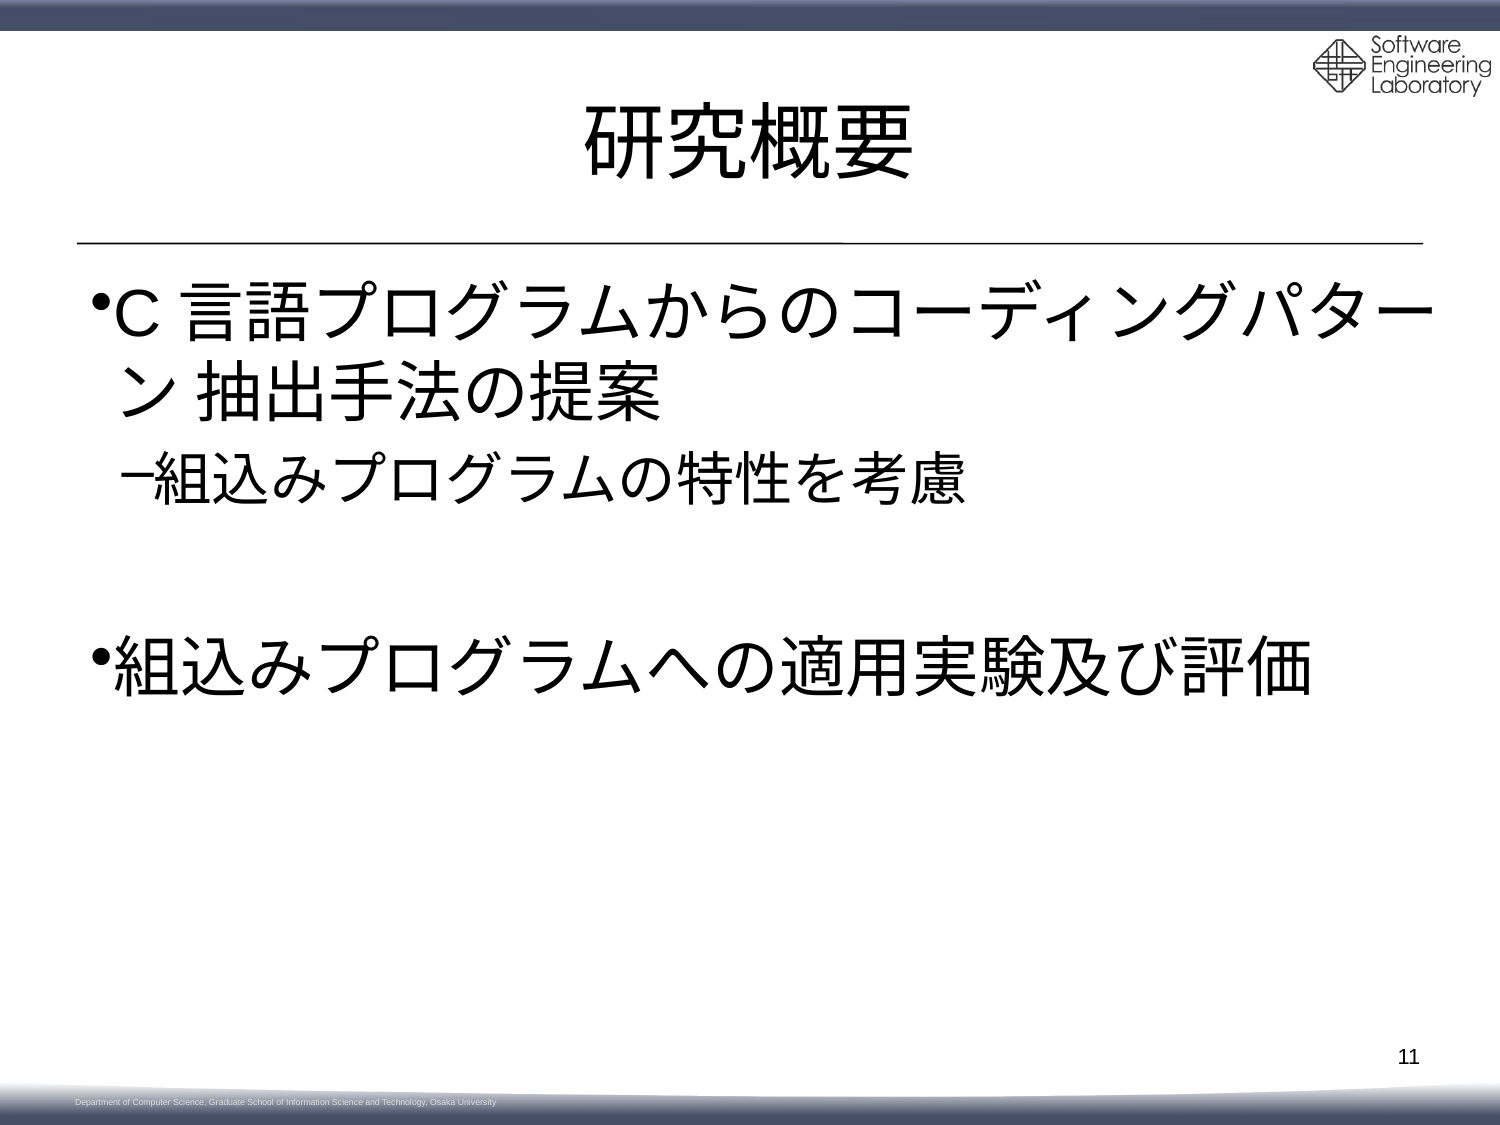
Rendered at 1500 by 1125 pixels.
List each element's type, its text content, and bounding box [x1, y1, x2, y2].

list C言語プログラムからのコーディングパターン 抽出手法の提案 組込みプログラムの特性を考慮 組込みプログラムへの適用実験及び評価 [74, 262, 1459, 1006]
slide_number 11 [1246, 1034, 1436, 1083]
picture [0, 1082, 1500, 1125]
picture [0, 0, 1500, 31]
title 研究概要 [74, 44, 1424, 233]
picture [1313, 35, 1491, 97]
